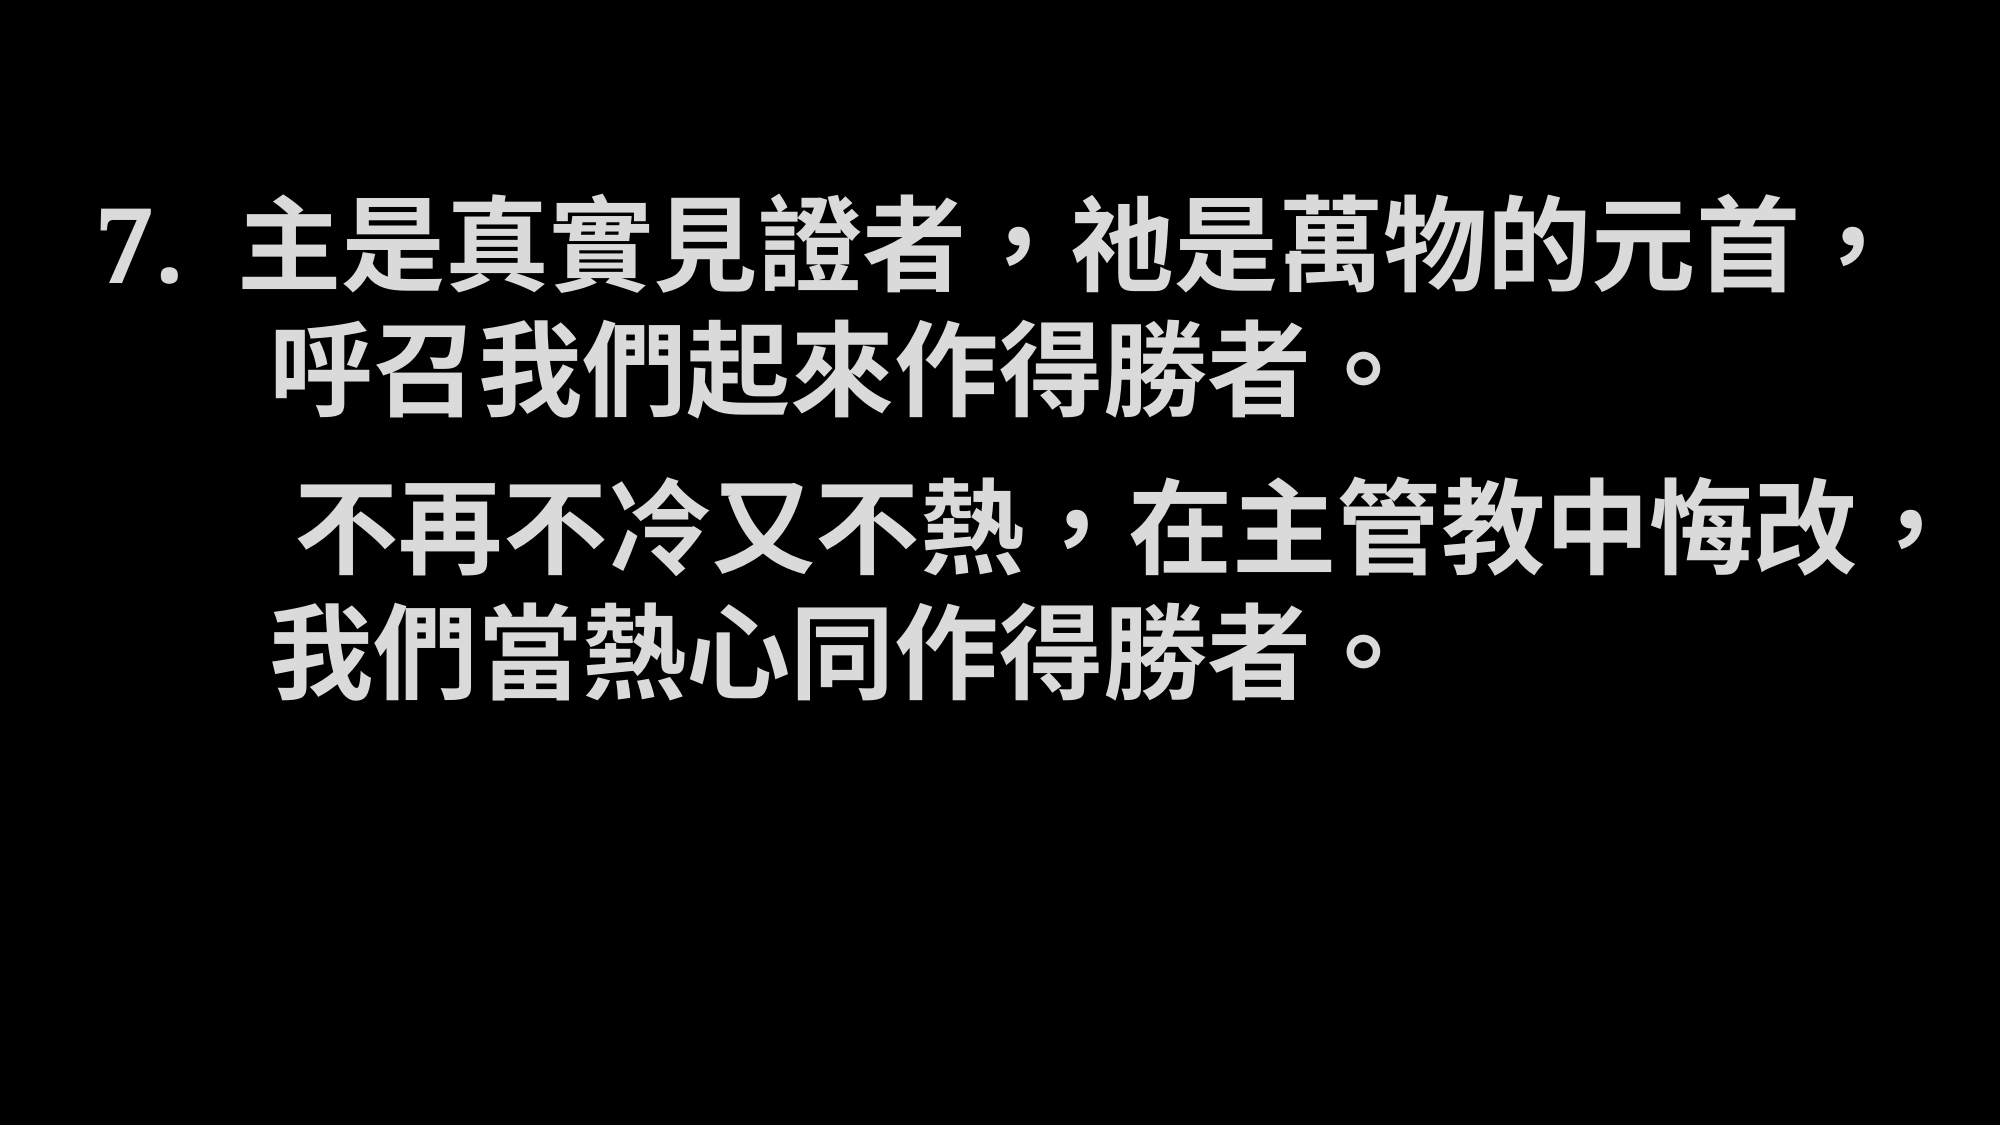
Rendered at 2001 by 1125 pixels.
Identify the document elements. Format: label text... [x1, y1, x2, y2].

list 7. 主是真實見證者，祂是萬物的元首， 呼召我們起來作得勝者。 不再不冷又不熱，在主管教中悔改， 我們當熱心同作得勝者。 [81, 8, 1904, 883]
